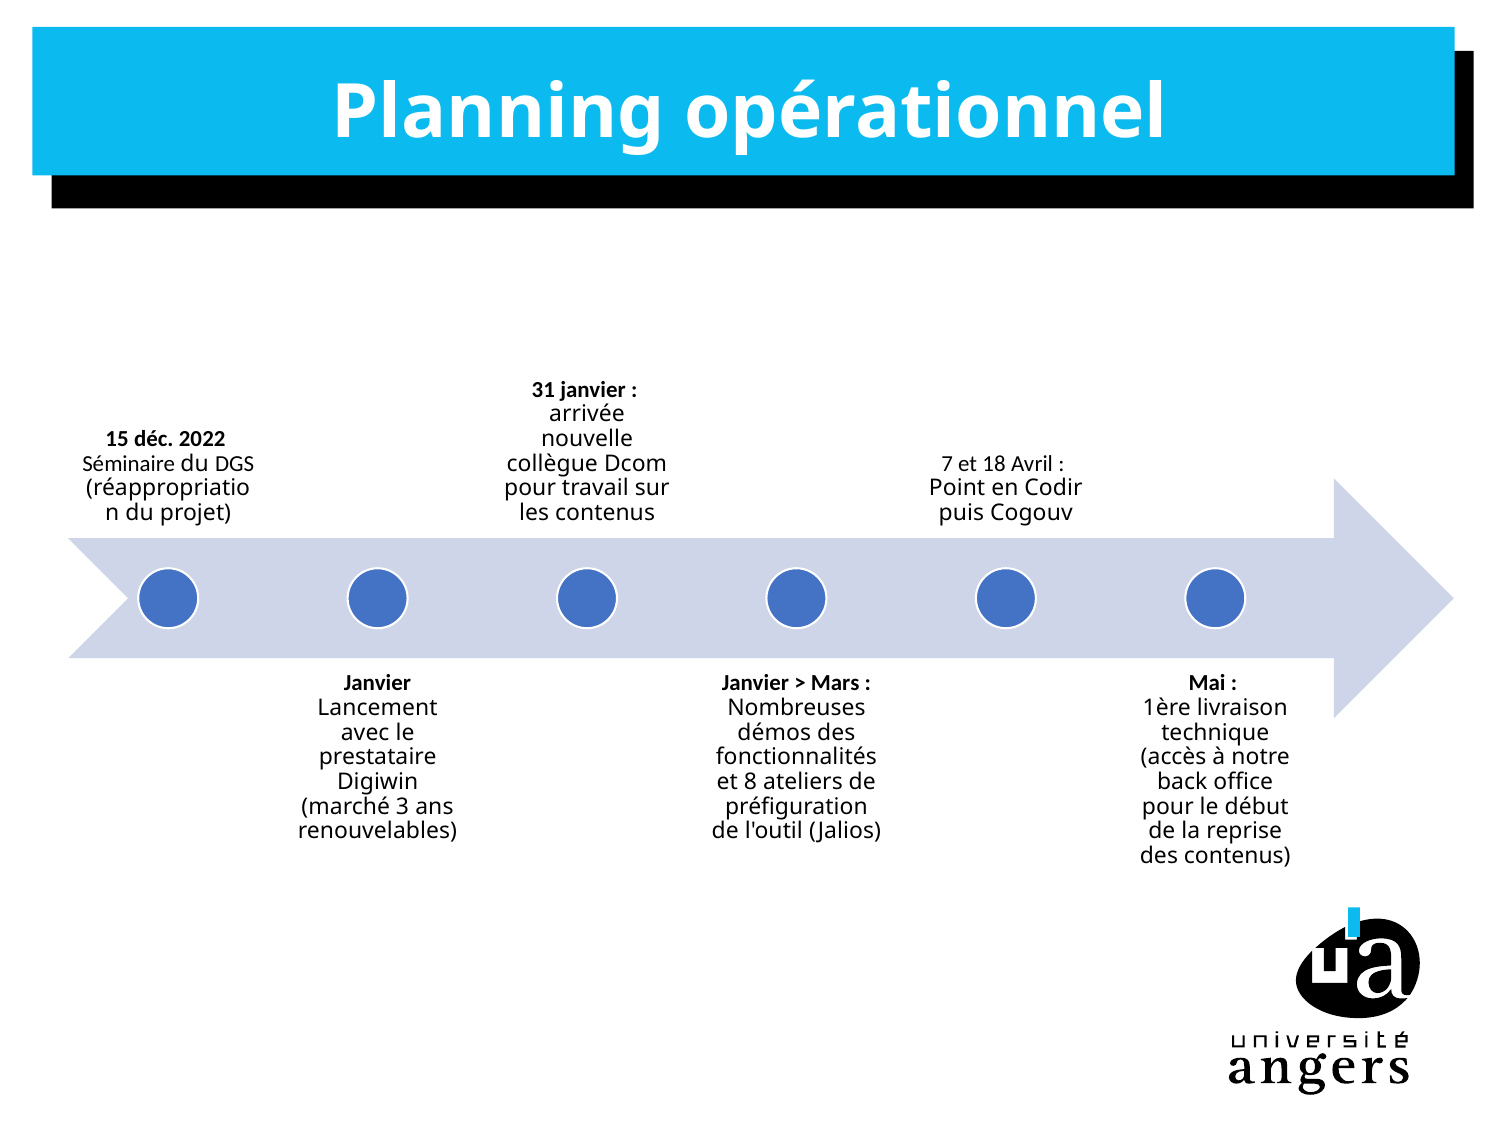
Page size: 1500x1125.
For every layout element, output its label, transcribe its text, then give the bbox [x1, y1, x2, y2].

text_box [68, 298, 1454, 899]
title Planning opérationnel [103, 50, 1397, 176]
